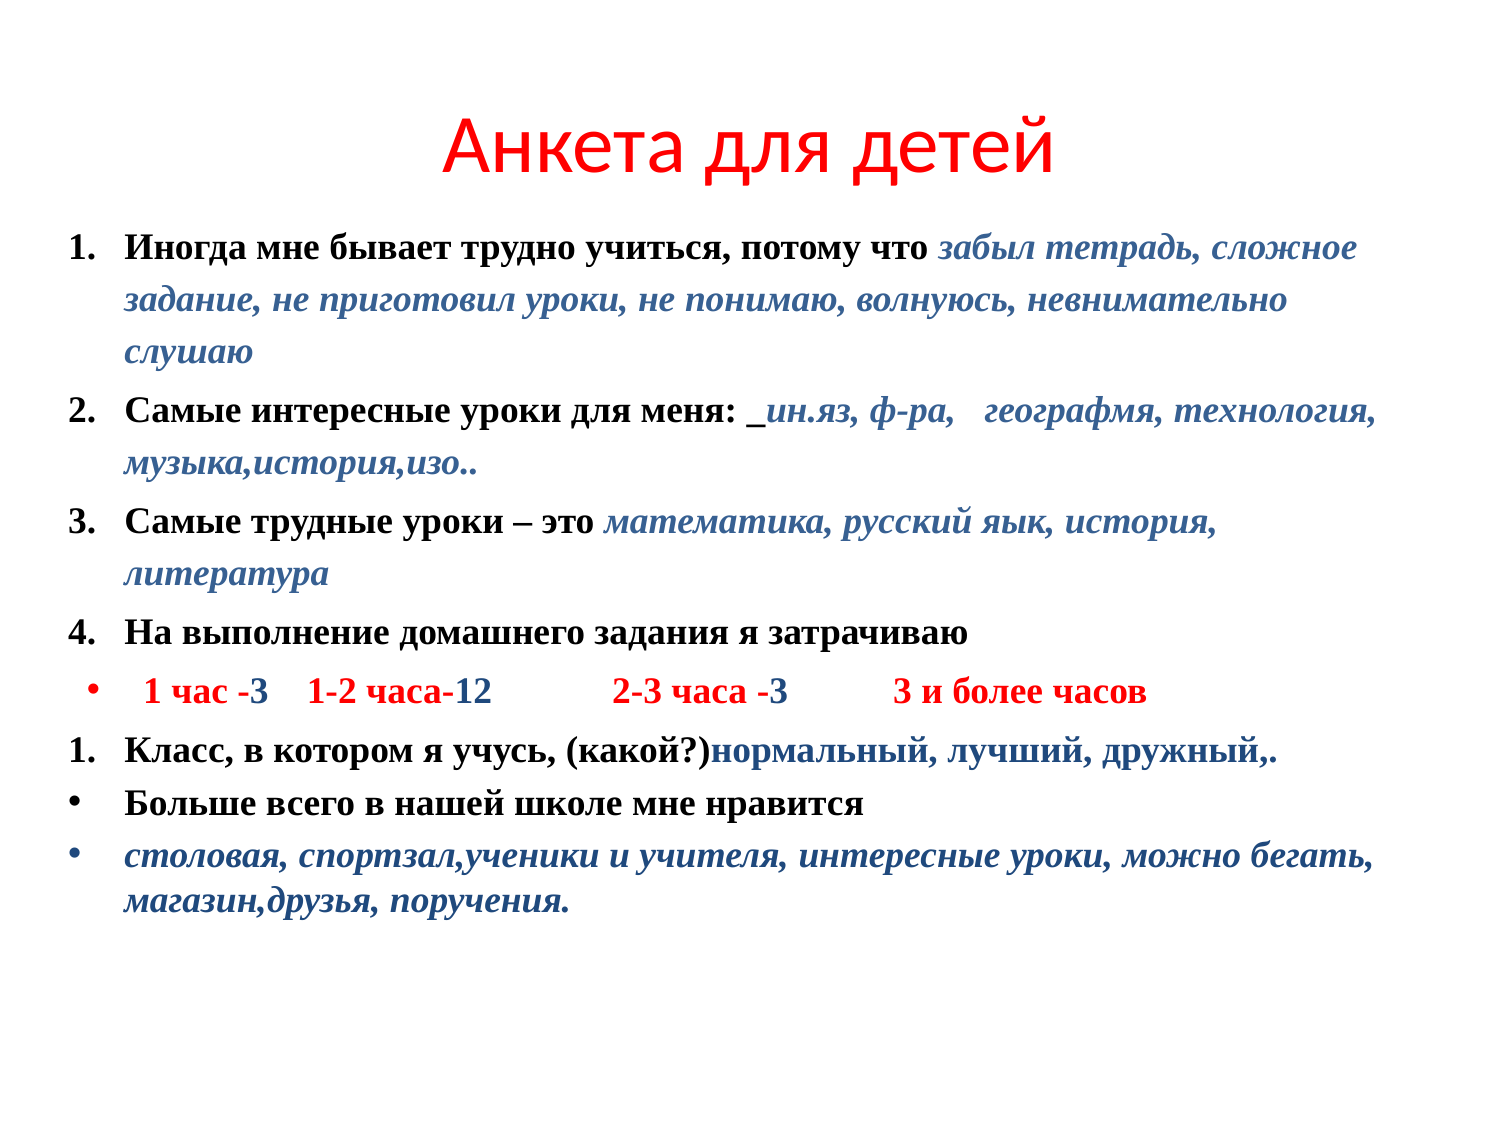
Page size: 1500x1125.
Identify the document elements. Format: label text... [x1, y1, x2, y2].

title Анкета для детей [75, 45, 1425, 208]
list Иногда мне бывает трудно учиться, потому что забыл тетрадь, сложное задание, не приготовил уроки, не понимаю, волнуюсь, невнимательно слушаю Самые интересные уроки для меня: _ин.яз, ф-ра, географмя, технология, музыка,история,изо.. Самые трудные уроки – это математика, русский яык, история, литература На выполнение домашнего задания я затрачиваю 1 час -3 1-2 часа-12 2-3 часа -3 3 и более часов Класс, в котором я учусь, (какой?)нормальный, лучший, дружный,. Больше всего в нашей школе мне нравится столовая, спортзал,ученики и учителя, интересные уроки, можно бегать, магазин,друзья, поручения. [53, 208, 1425, 1005]
